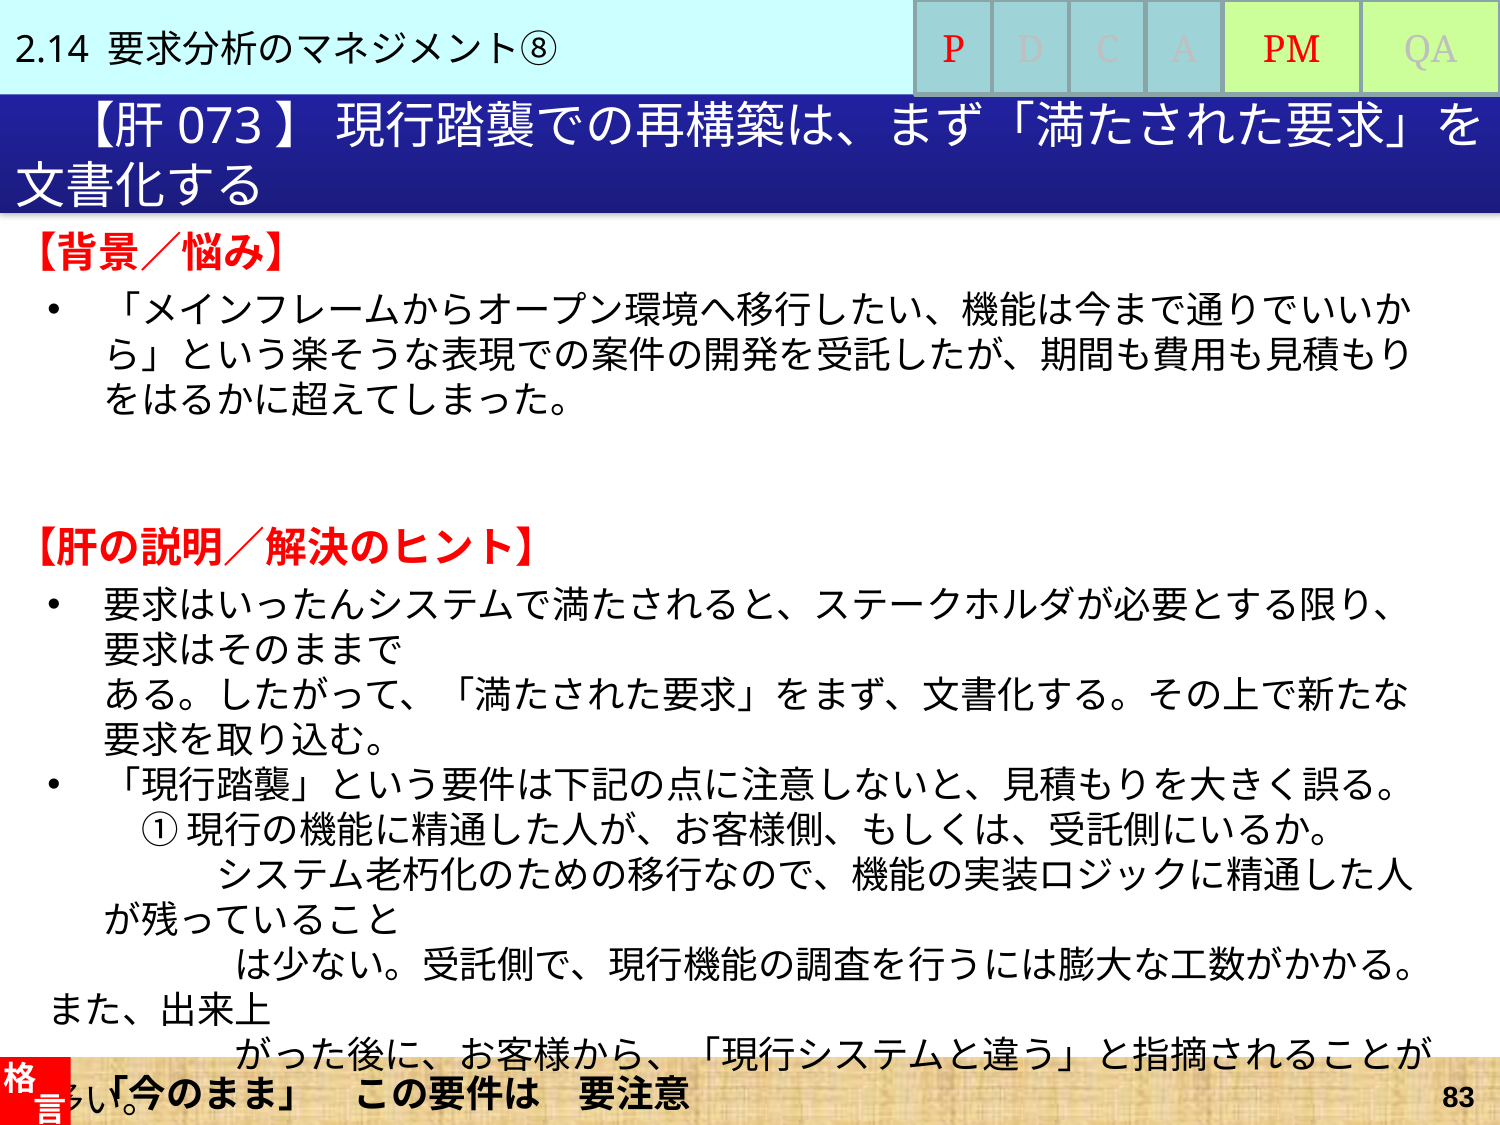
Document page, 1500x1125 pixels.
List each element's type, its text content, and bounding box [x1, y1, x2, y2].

title 【肝073】 現行踏襲での再構築は、まず「満たされた要求」を文書化する [0, 95, 1500, 213]
text_box 2.14 要求分析のマネジメント⑧ [0, 0, 913, 95]
slide_number 83 [1139, 1070, 1490, 1115]
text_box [0, 1056, 72, 1125]
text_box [915, 0, 1500, 95]
text_box 【肝の説明／解決のヒント】 要求はいったんシステムで満たされると、ステークホルダが必要とする限り、要求はそのままで ある。したがって、「満たされた要求」をまず、文書化する。その上で新たな要求を取り込む。 「現行踏襲」という要件は下記の点に注意しないと、見積もりを大きく誤る。 ① 現行の機能に精通した人が、お客様側、もしくは、受託側にいるか。 システム老朽化のための移行なので、機能の実装ロジックに精通した人が残っていること は少ない。受託側で、現行機能の調査を行うには膨大な工数がかかる。また、出来上 がった後に、お客様から、「現行システムと違う」と指摘されることが多い。 ② COBOLからJavaといった言語をツール変換する場合の変換率は、なるべく多くの サンプリングで変換を実施し、信憑性を確保すること。 （手修正が予想以上に必要となった事例が多い） [0, 513, 1500, 1057]
list 【背景／悩み】 「メインフレームからオープン環境へ移行したい、機能は今まで通りでいいから」という楽そうな表現での案件の開発を受託したが、期間も費用も見積もりをはるかに超えてしまった。 [0, 218, 1500, 513]
text_box 「今のまま」 この要件は 要注意 [72, 1057, 1500, 1125]
